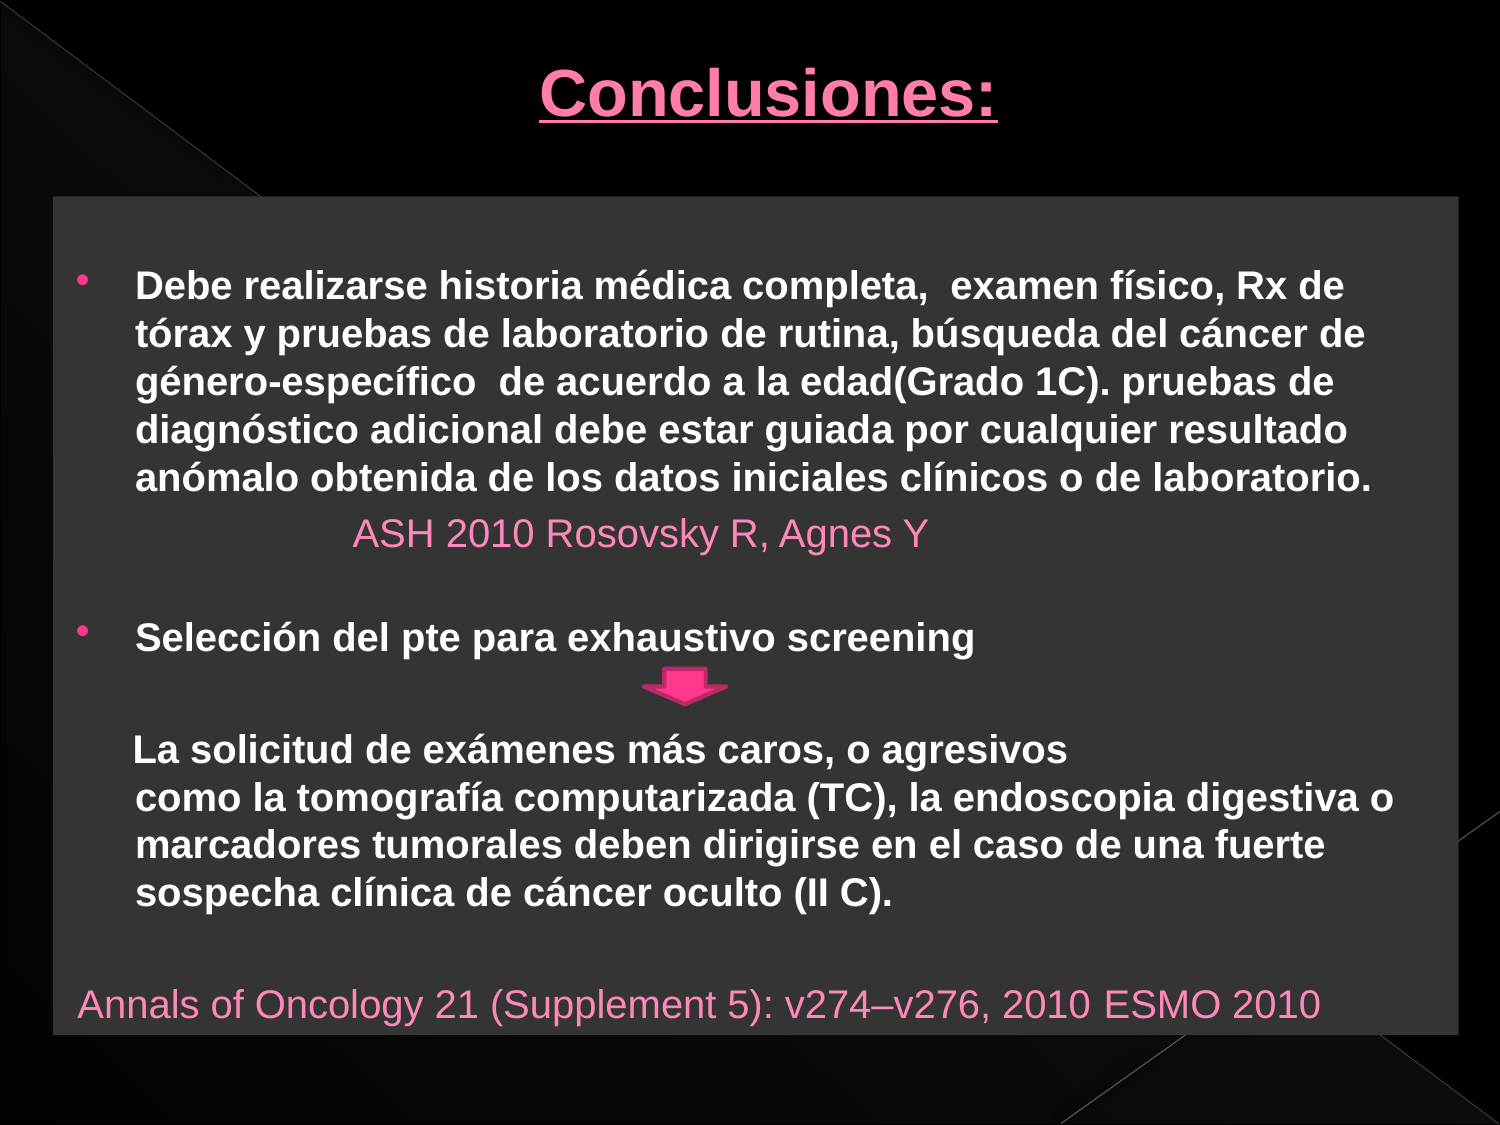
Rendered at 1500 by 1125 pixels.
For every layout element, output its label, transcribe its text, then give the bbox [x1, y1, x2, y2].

list Debe realizarse historia médica completa, examen físico, Rx de tórax y pruebas de laboratorio de rutina, búsqueda del cáncer de género-específico de acuerdo a la edad(Grado 1C). pruebas de diagnóstico adicional debe estar guiada por cualquier resultado anómalo obtenida de los datos iniciales clínicos o de laboratorio. ASH 2010 Rosovsky R, Agnes Y Selección del pte para exhaustivo screening La solicitud de exámenes más caros, o agresivos como la tomografía computarizada (TC), la endoscopia digestiva o marcadores tumorales deben dirigirse en el caso de una fuerte sospecha clínica de cáncer oculto (II C). Annals of Oncology 21 (Supplement 5): v274–v276, 2010 ESMO 2010 [53, 196, 1459, 1036]
text_box [641, 666, 729, 707]
title Conclusiones: [75, 7, 1425, 172]
